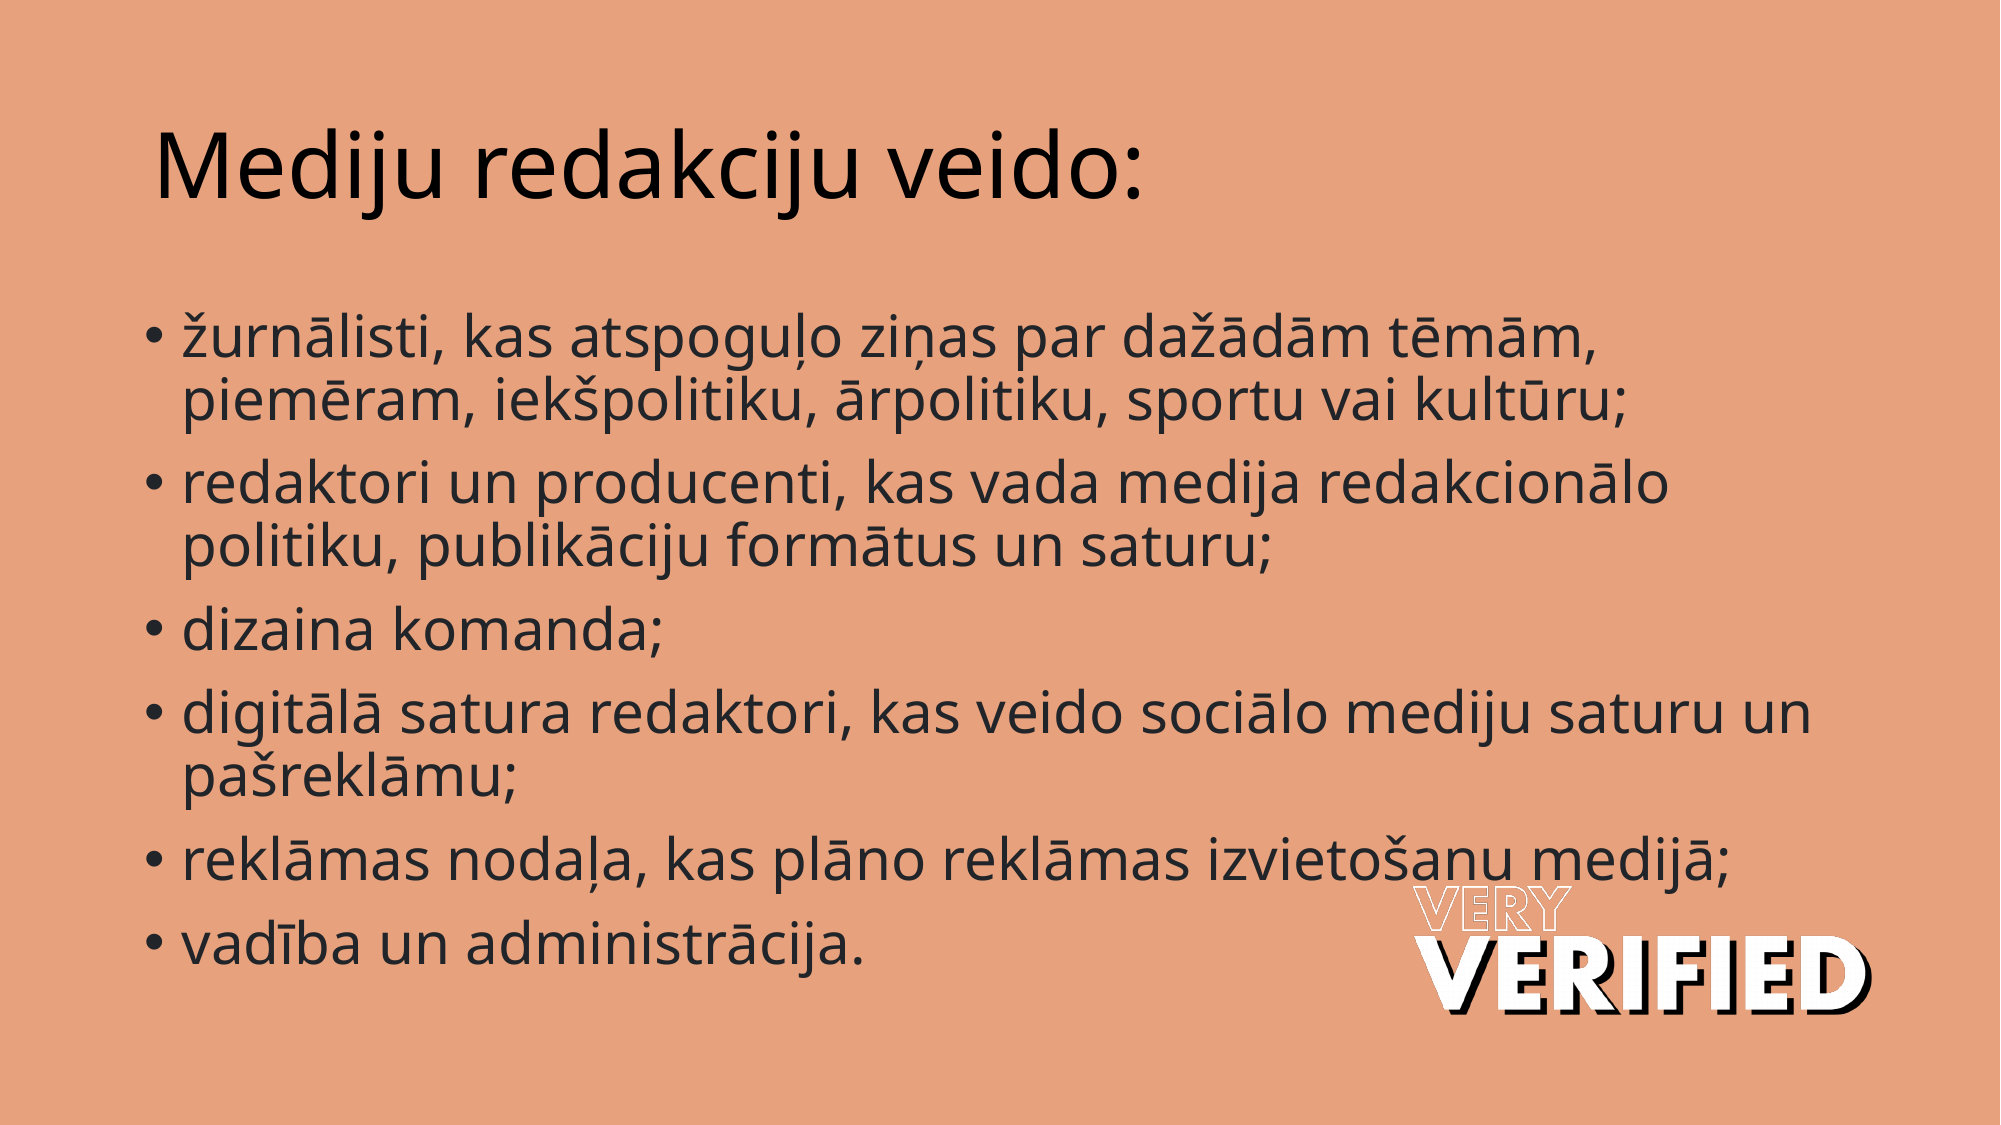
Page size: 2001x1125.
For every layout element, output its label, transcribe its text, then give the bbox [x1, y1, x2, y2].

picture [1355, 850, 1905, 1050]
title Mediju redakciju veido: [137, 59, 1863, 278]
list žurnālisti, kas atspoguļo ziņas par dažādām tēmām, piemēram, iekšpolitiku, ārpolitiku, sportu vai kultūru; redaktori un producenti, kas vada medija redakcionālo politiku, publikāciju formātus un saturu; dizaina komanda; digitālā satura redaktori, kas veido sociālo mediju saturu un pašreklāmu; reklāmas nodaļa, kas plāno reklāmas izvietošanu medijā; vadība un administrācija. [129, 299, 1863, 1014]
